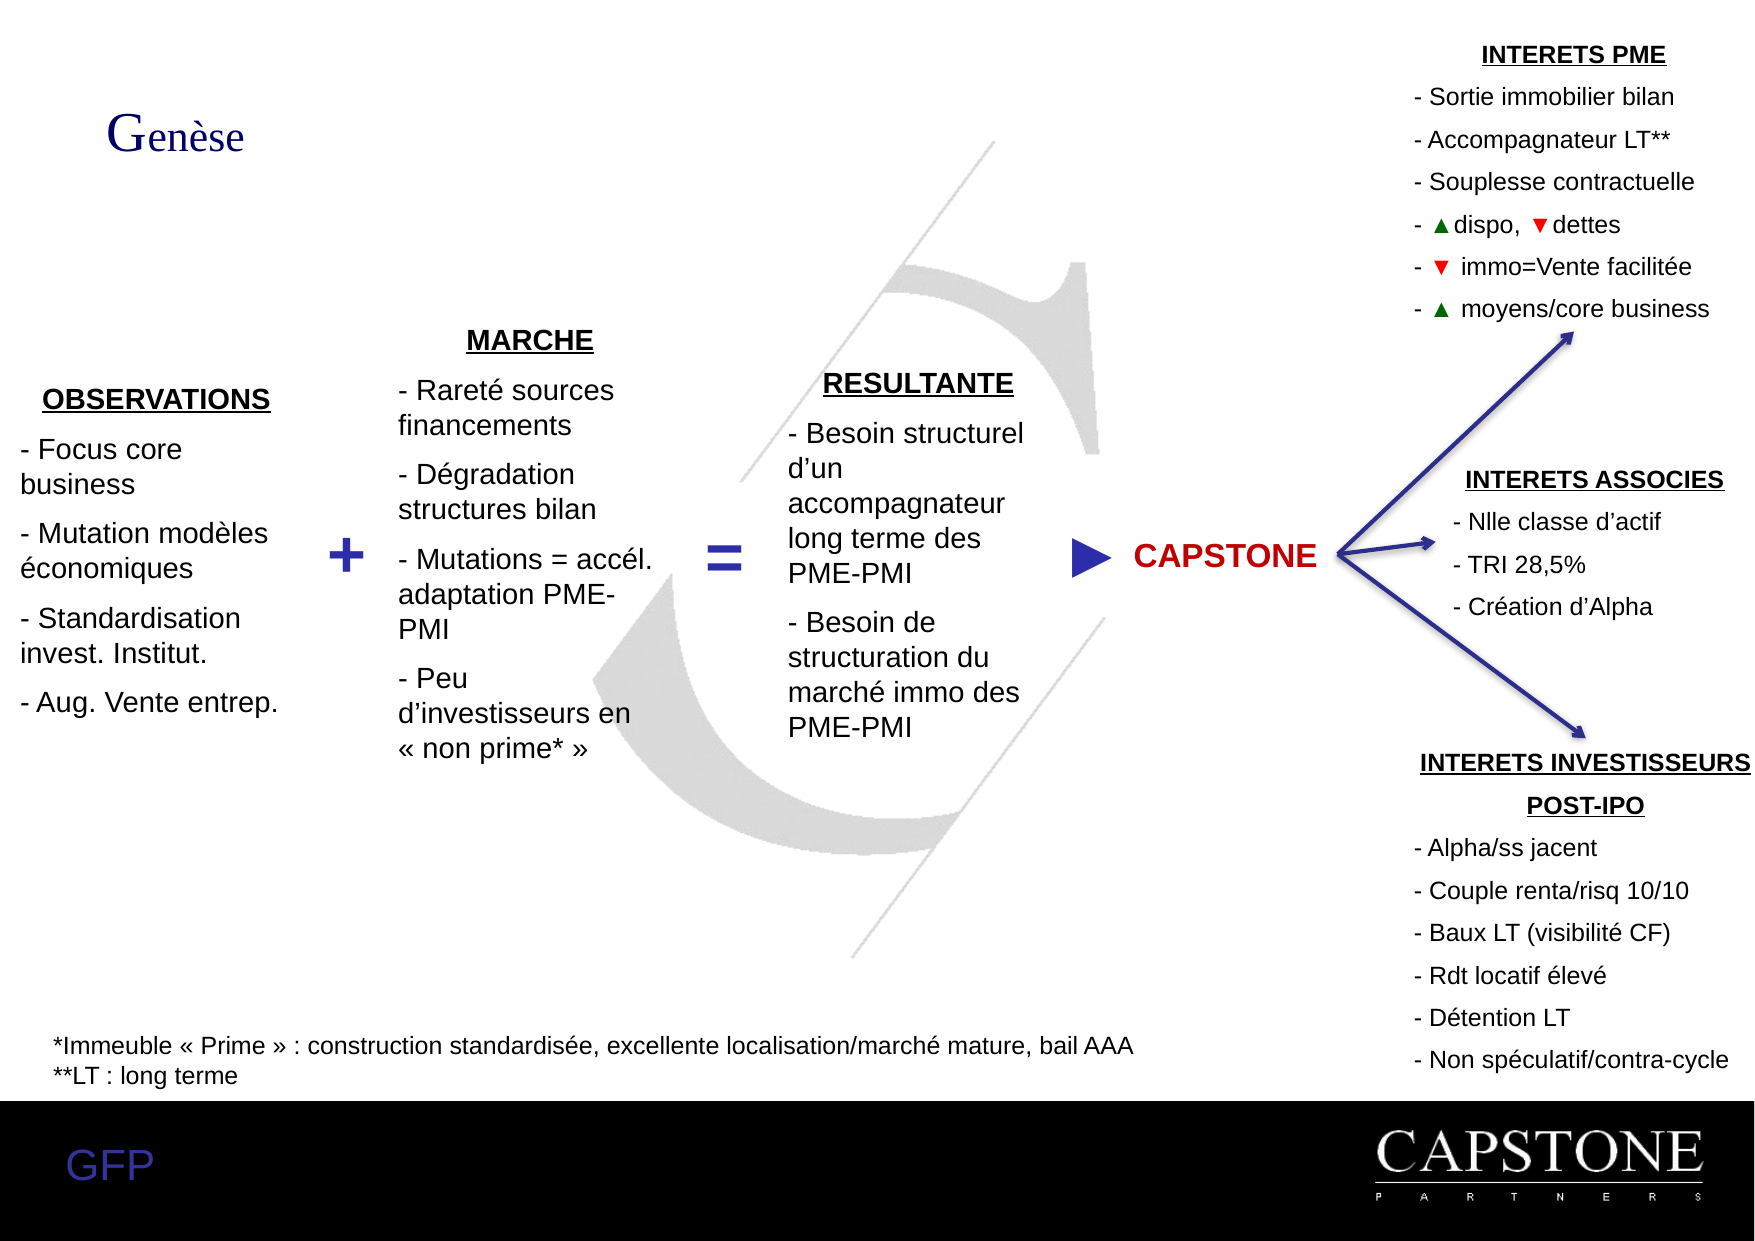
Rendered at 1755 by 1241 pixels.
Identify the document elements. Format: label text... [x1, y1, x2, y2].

text_box CAPSTONE [1113, 525, 1332, 583]
text_box = [688, 505, 770, 603]
picture [1373, 1128, 1705, 1204]
text_box MARCHE - Rareté sources financements - Dégradation structures bilan - Mutations = accél. adaptation PME-PMI - Peu d’investisseurs en « non prime* » [380, 312, 680, 773]
text_box ► [1042, 502, 1126, 600]
text_box INTERETS INVESTISSEURS POST-IPO - Alpha/ss jacent - Couple renta/risq 10/10 - Baux LT (visibilité CF) - Rdt locatif élevé - Détention LT - Non spéculatif/contra-cycle [1396, 738, 1755, 1083]
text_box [1337, 349, 1575, 552]
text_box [1337, 546, 1436, 553]
text_box + [310, 502, 393, 600]
text_box Genèse [89, 86, 836, 171]
text_box INTERETS PME - Sortie immobilier bilan - Accompagnateur LT** - Souplesse contractuelle - ▲dispo, ▼dettes - ▼ immo=Vente facilitée - ▲ moyens/core business [1396, 29, 1752, 332]
text_box OBSERVATIONS - Focus core business - Mutation modèles économiques - Standardisation invest. Institut. - Aug. Vente entrep. [2, 372, 311, 728]
picture [296, 0, 1458, 1021]
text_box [1337, 554, 1587, 739]
text_box INTERETS ASSOCIES - Nlle classe d’actif - TRI 28,5% - Création d’Alpha [1578, 454, 1755, 629]
text_box RESULTANTE - Besoin structurel d’un accompagnateur long terme des PME-PMI - Besoin de structuration du marché immo des PME-PMI [770, 355, 1067, 752]
text_box *Immeuble « Prime » : construction standardisée, excellente localisation/marché mature, bail AAA **LT : long terme [38, 1021, 1716, 1097]
